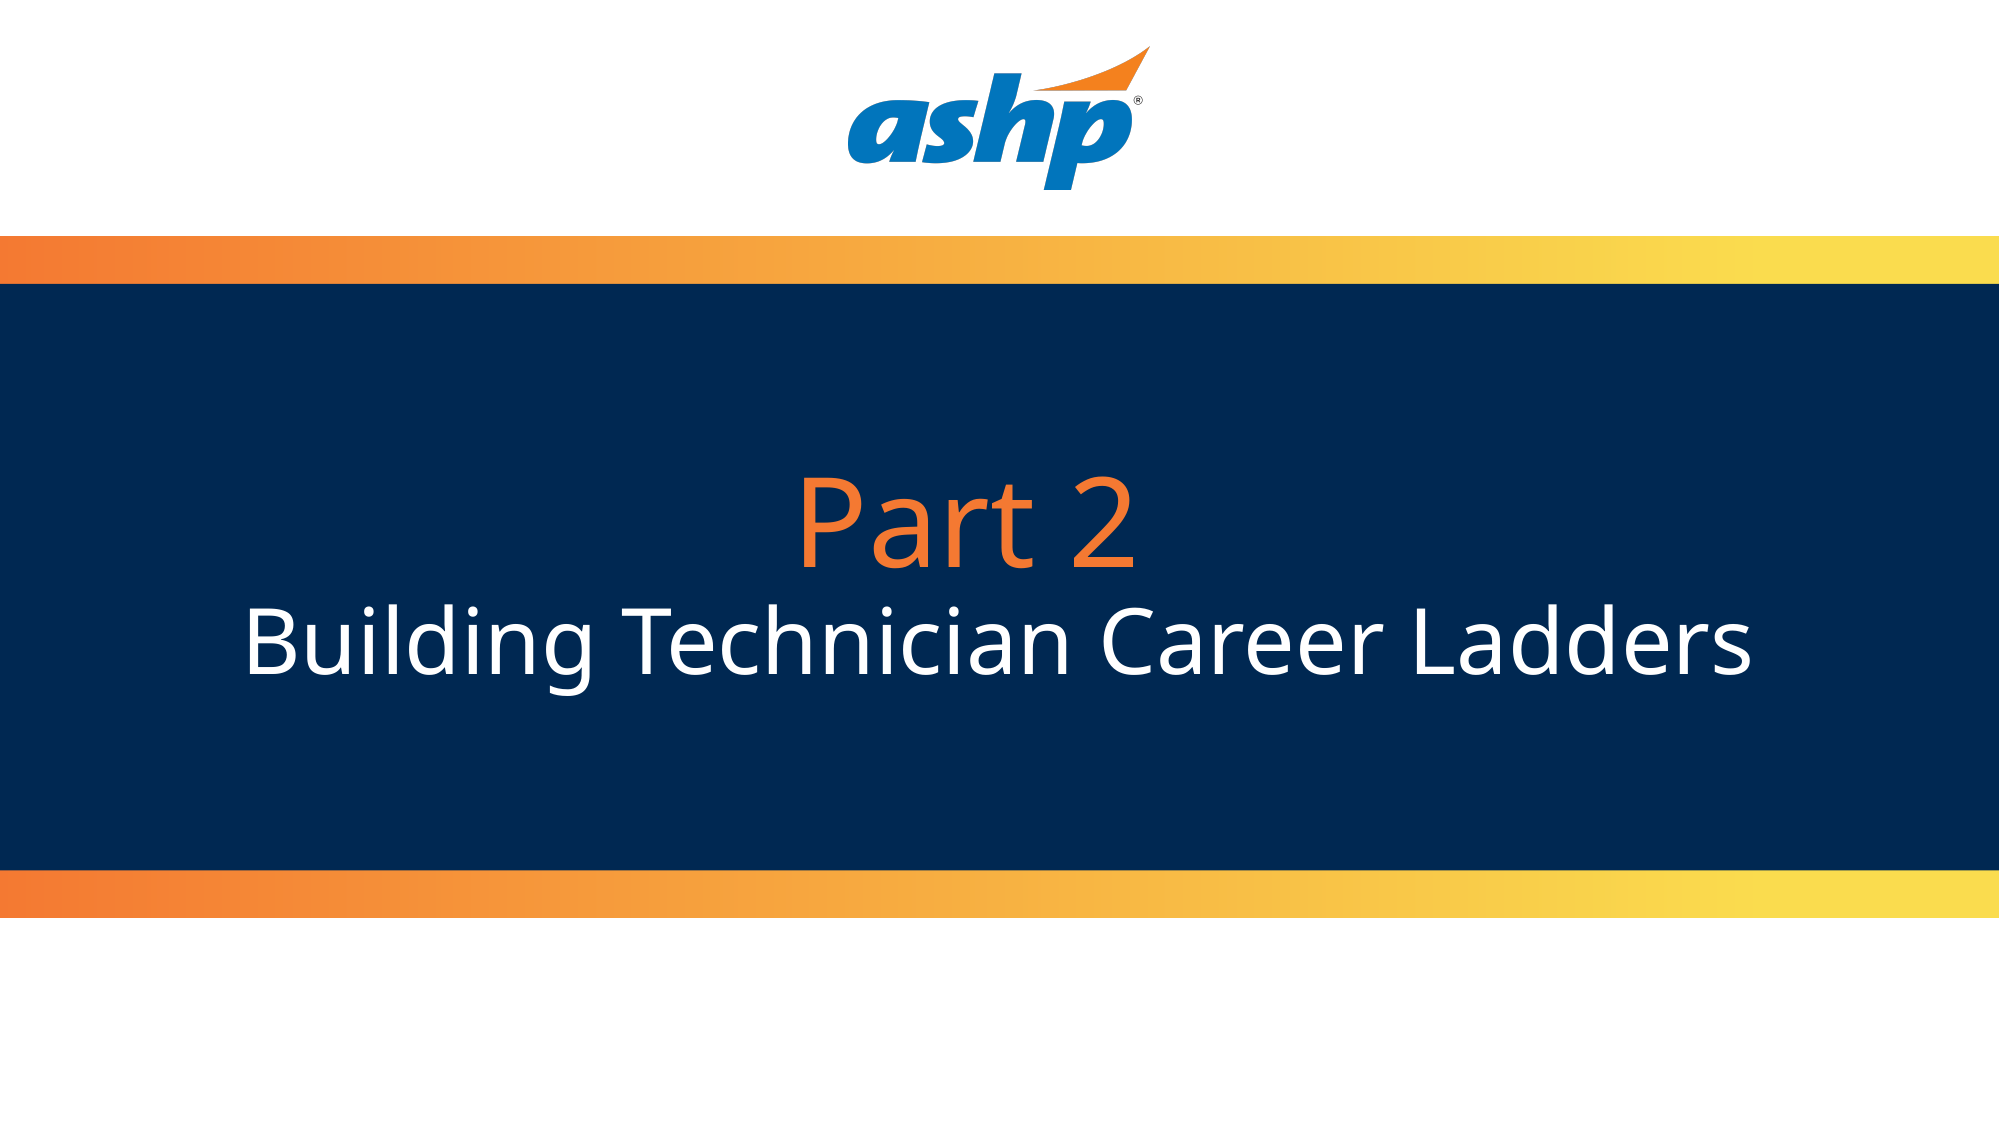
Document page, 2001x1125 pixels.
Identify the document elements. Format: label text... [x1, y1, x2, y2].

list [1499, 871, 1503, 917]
title Part 2 Building Technician Career Ladders [136, 343, 1862, 812]
picture [848, 46, 1150, 190]
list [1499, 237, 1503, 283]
